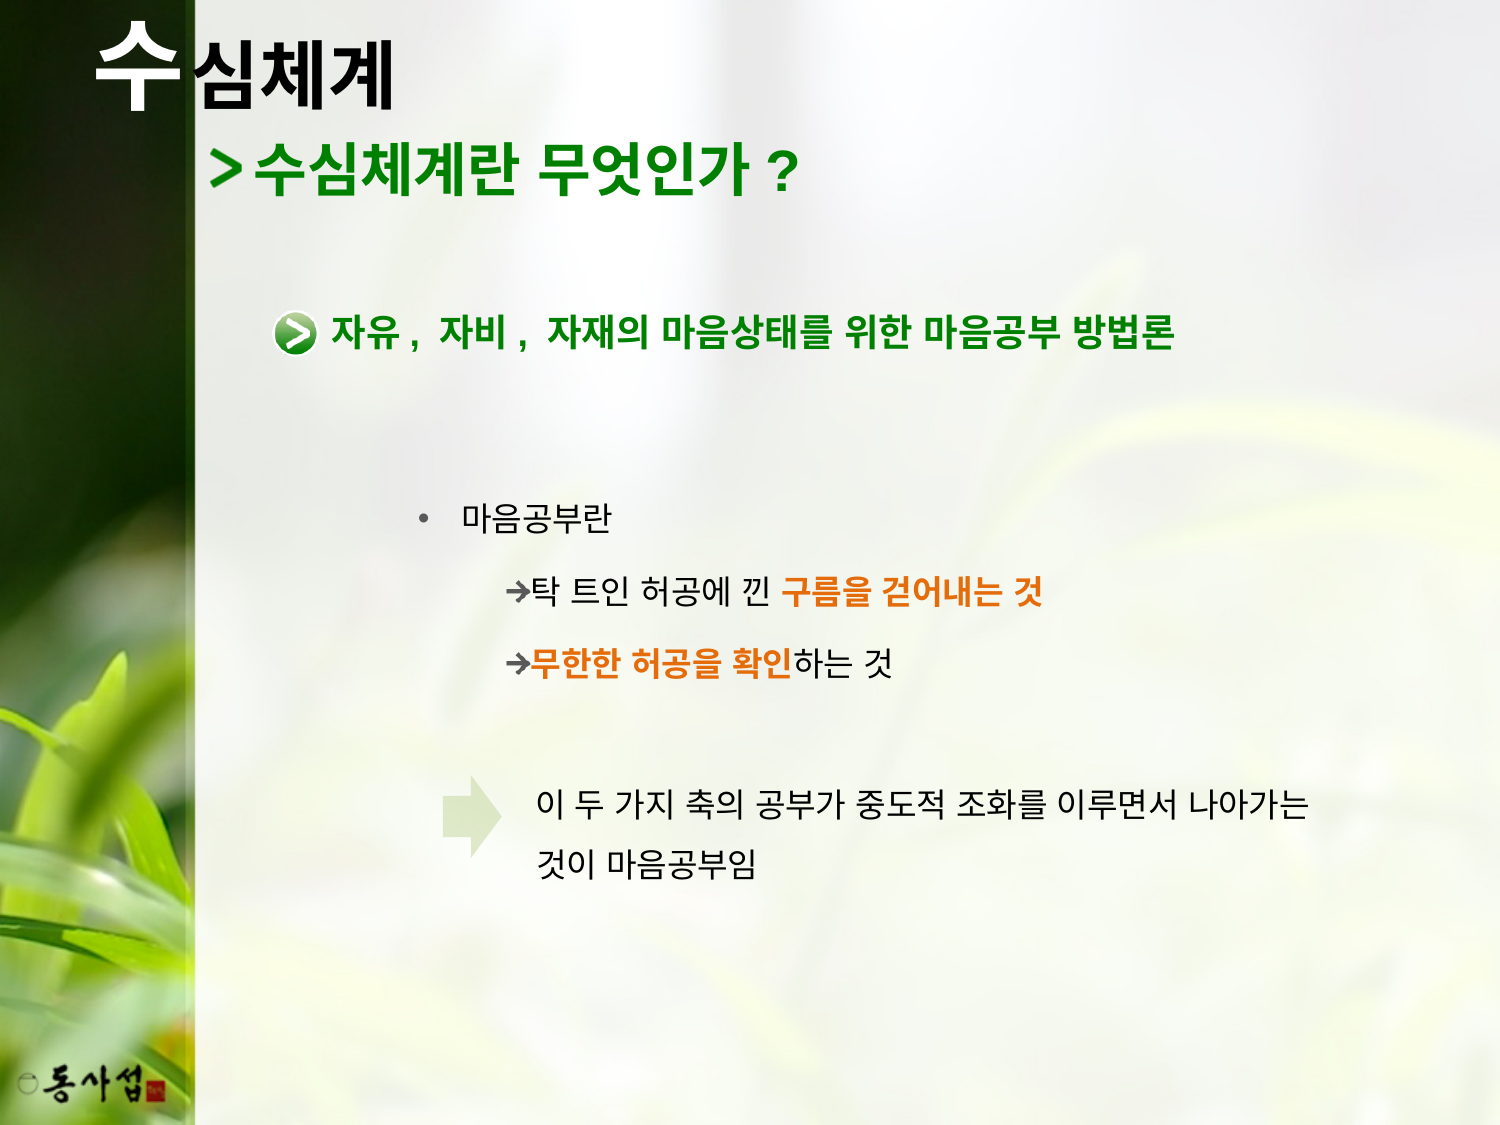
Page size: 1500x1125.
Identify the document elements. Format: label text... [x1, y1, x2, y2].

text_box 마음공부란 탁 트인 허공에 낀 구름을 걷어내는 것 무한한 허공을 확인하는 것 [403, 471, 1436, 763]
picture [0, 185, 1500, 1125]
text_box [0, 0, 1500, 185]
text_box 이 두 가지 축의 공부가 중도적 조화를 이루면서 나아가는 것이 마음공부임 [462, 756, 1353, 892]
text_box [442, 775, 502, 858]
picture [326, 185, 347, 189]
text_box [265, 300, 1247, 366]
